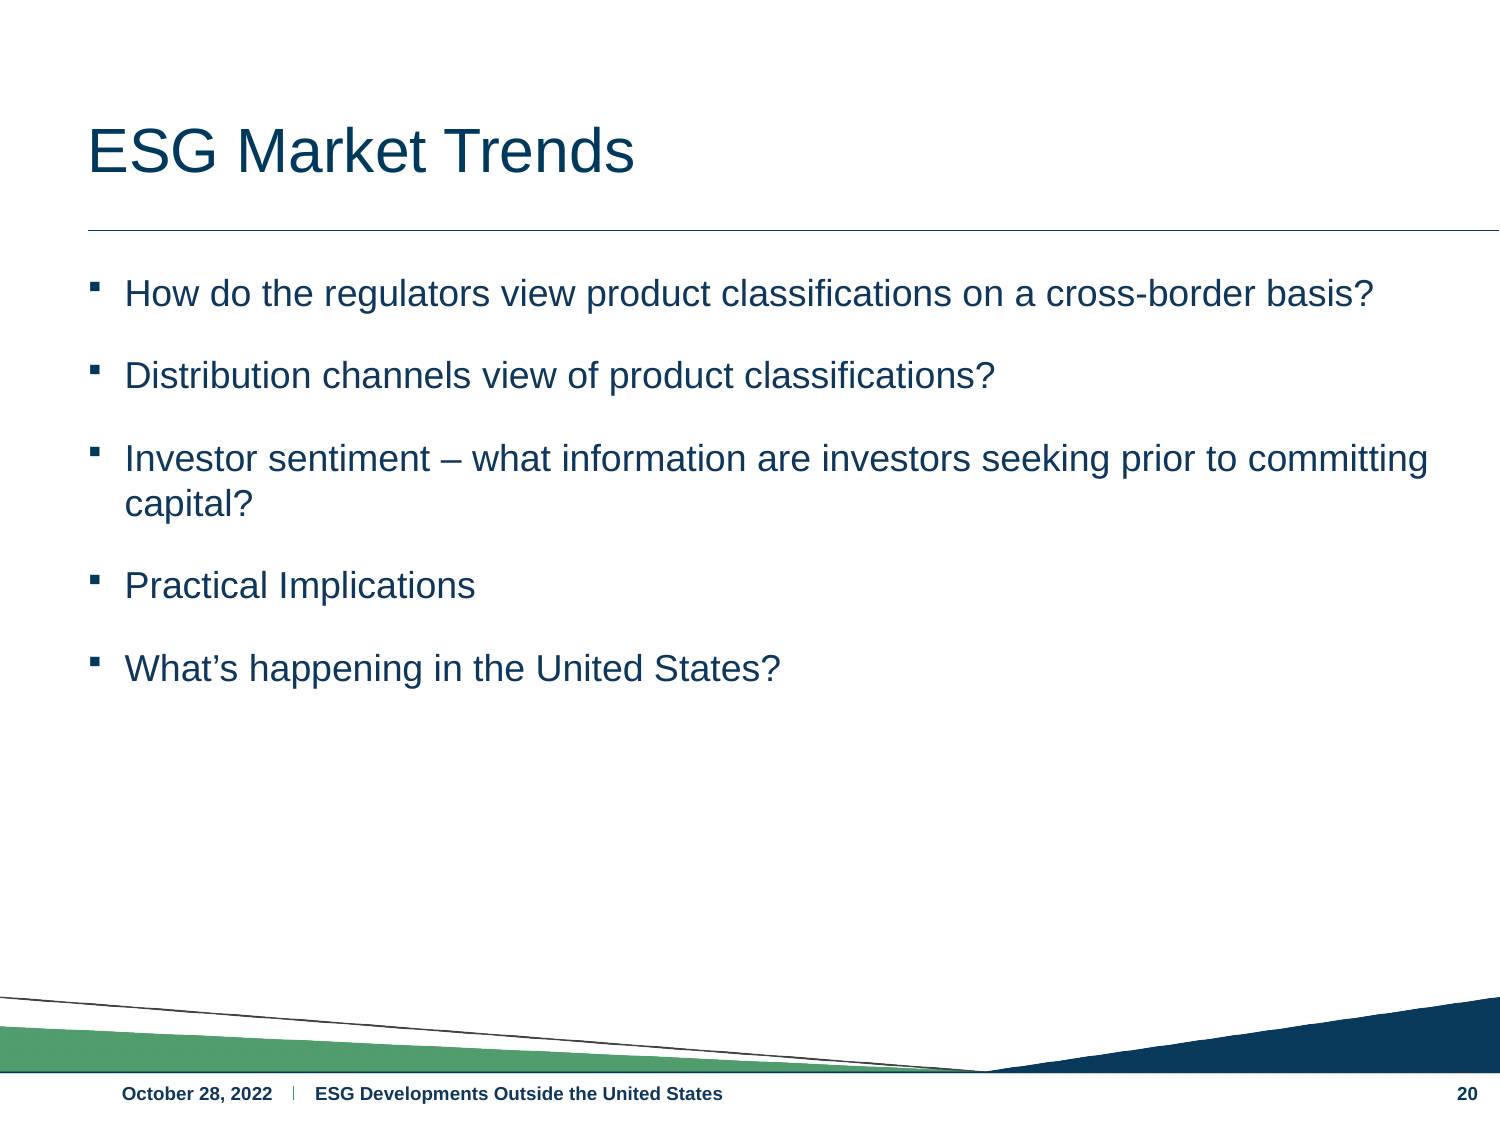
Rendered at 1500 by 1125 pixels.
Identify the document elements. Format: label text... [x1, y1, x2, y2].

footer ESG Developments Outside the United States [300, 1063, 1337, 1123]
slide_number 20 [1337, 1062, 1493, 1123]
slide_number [71, 1063, 288, 1123]
list How do the regulators view product classifications on a cross-border basis? Distribution channels view of product classifications? Investor sentiment – what information are investors seeking prior to committing capital? Practical Implications What’s happening in the United States? [87, 260, 1438, 963]
title ESG Market Trends [87, 50, 1438, 194]
picture [0, 992, 1500, 1077]
